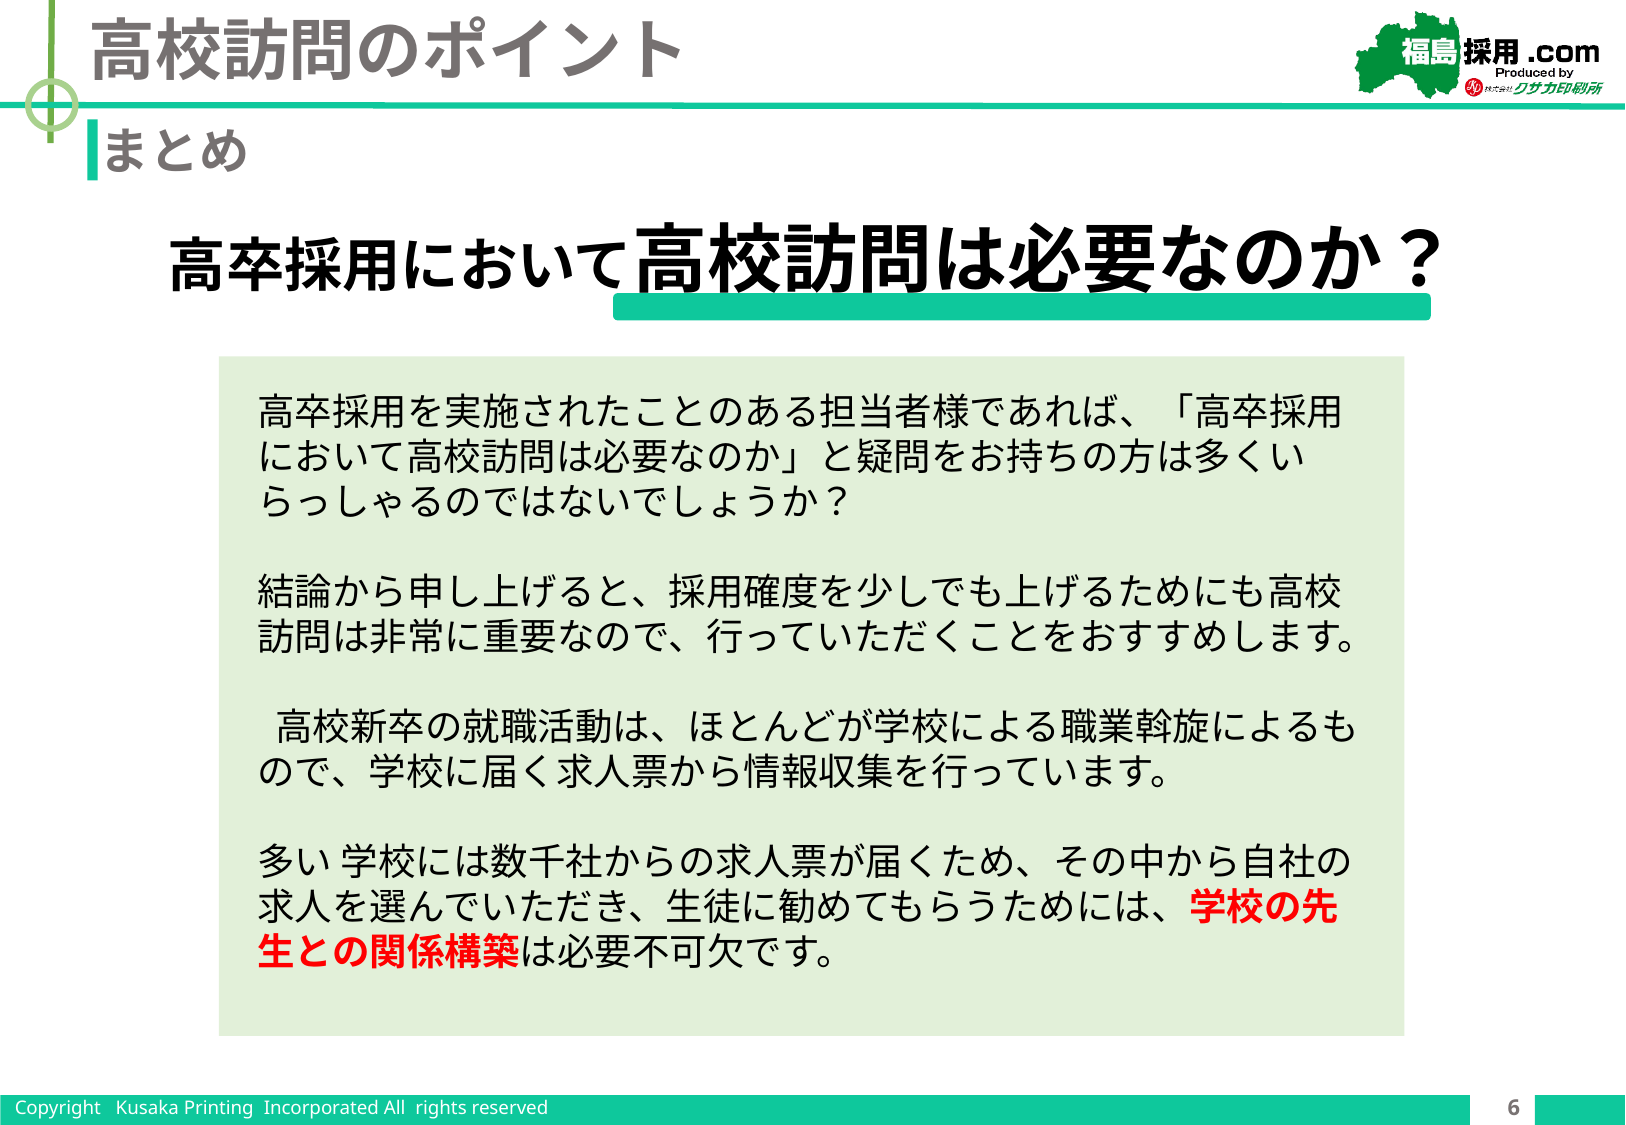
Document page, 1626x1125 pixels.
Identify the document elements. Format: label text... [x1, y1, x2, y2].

text_box [612, 307, 1432, 322]
text_box 高卒採用において高校訪問は必要なのか？ [141, 214, 1484, 307]
slide_number 6 [1169, 1087, 1535, 1125]
title 高校訪問のポイント [73, 0, 1625, 107]
text_box まとめ [84, 112, 264, 187]
text_box 高卒採用を実施されたことのある担当者様であれば、「高卒採用において高校訪問は必要なのか」と疑問をお持ちの方は多くいらっしゃるのではないでしょうか？ 結論から申し上げると、採用確度を少しでも上げるためにも高校訪問は非常に重要なので、行っていただくことをおすすめします。 高校新卒の就職活動は、ほとんどが学校による職業斡旋によるもので、学校に届く求人票から情報収集を行っています。 多い 学校には数千社からの求人票が届くため、その中から自社の求人を選んでいただき、生徒に勧めてもらうためには、学校の先生との関係構築は必要不可欠です。 [242, 380, 1379, 981]
text_box [218, 355, 1405, 1037]
